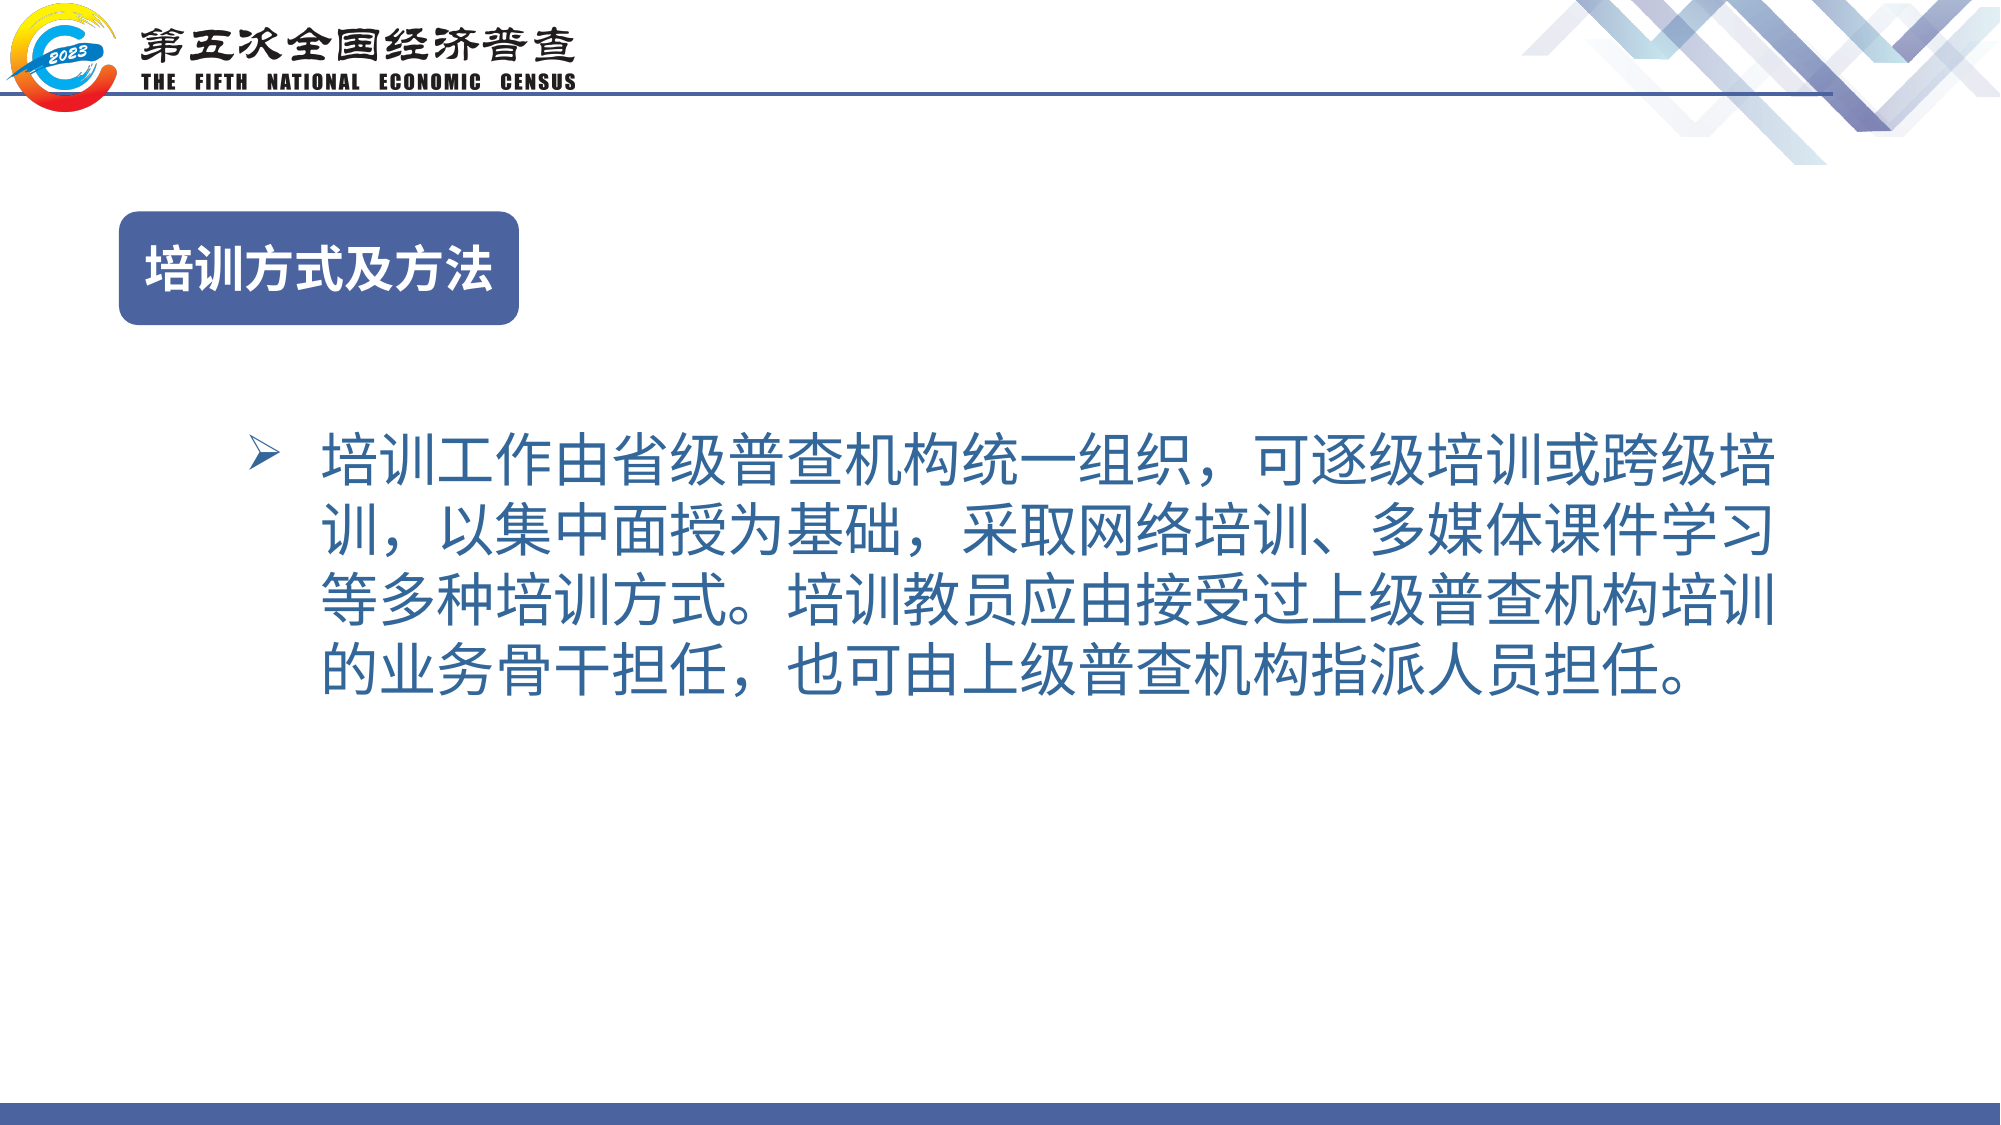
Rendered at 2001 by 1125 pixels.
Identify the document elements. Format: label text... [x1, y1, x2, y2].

text_box 培训工作由省级普查机构统一组织，可逐级培训或跨级培训，以集中面授为基础，采取网络培训、多媒体课件学习等多种培训方式。培训教员应由接受过上级普查机构培训的业务骨干担任，也可由上级普查机构指派人员担任。 [224, 415, 1807, 793]
picture [1412, 0, 2000, 166]
picture [0, 0, 594, 153]
text_box [0, 1102, 2000, 1125]
text_box [117, 210, 521, 327]
text_box 培训方式及方法 [129, 230, 509, 306]
